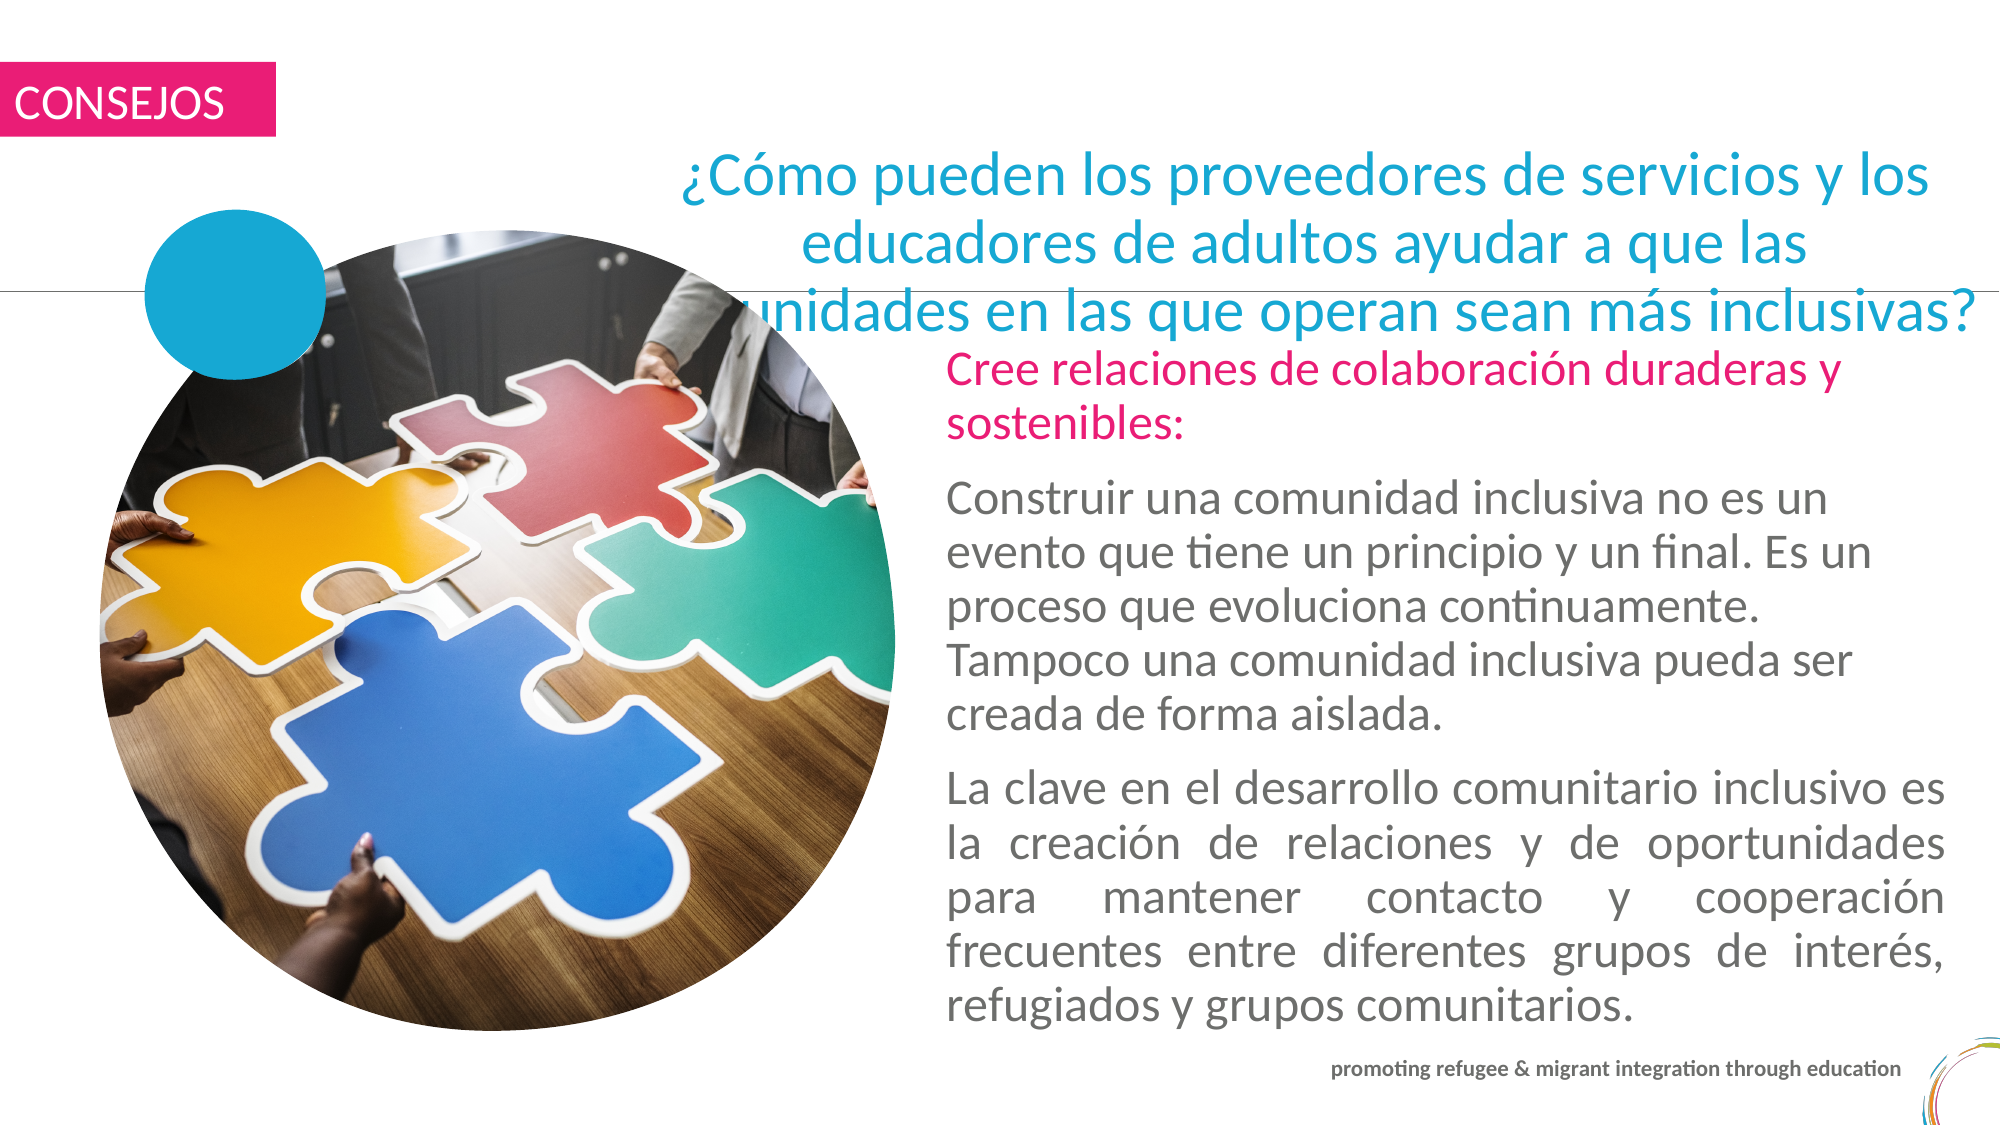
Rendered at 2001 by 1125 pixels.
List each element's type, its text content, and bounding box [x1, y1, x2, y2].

picture [1902, 1030, 2000, 1125]
text_box CONSEJOS [0, 61, 276, 137]
picture [99, 230, 896, 1031]
list Cree relaciones de colaboración duraderas y sostenibles: Construir una comunidad inclusiva no es un evento que tiene un principio y un final. Es un proceso que evoluciona continuamente. Tampoco una comunidad inclusiva pueda ser creada de forma aislada. La clave en el desarrollo comunitario inclusivo es la creación de relaciones y de oportunidades para mantener contacto y cooperación frecuentes entre diferentes grupos de interés, refugiados y grupos comunitarios. [931, 363, 1962, 1031]
list ¿Cómo pueden los proveedores de servicios y los educadores de adultos ayudar a que las comunidades en las que operan sean más inclusivas? [611, 133, 2000, 363]
